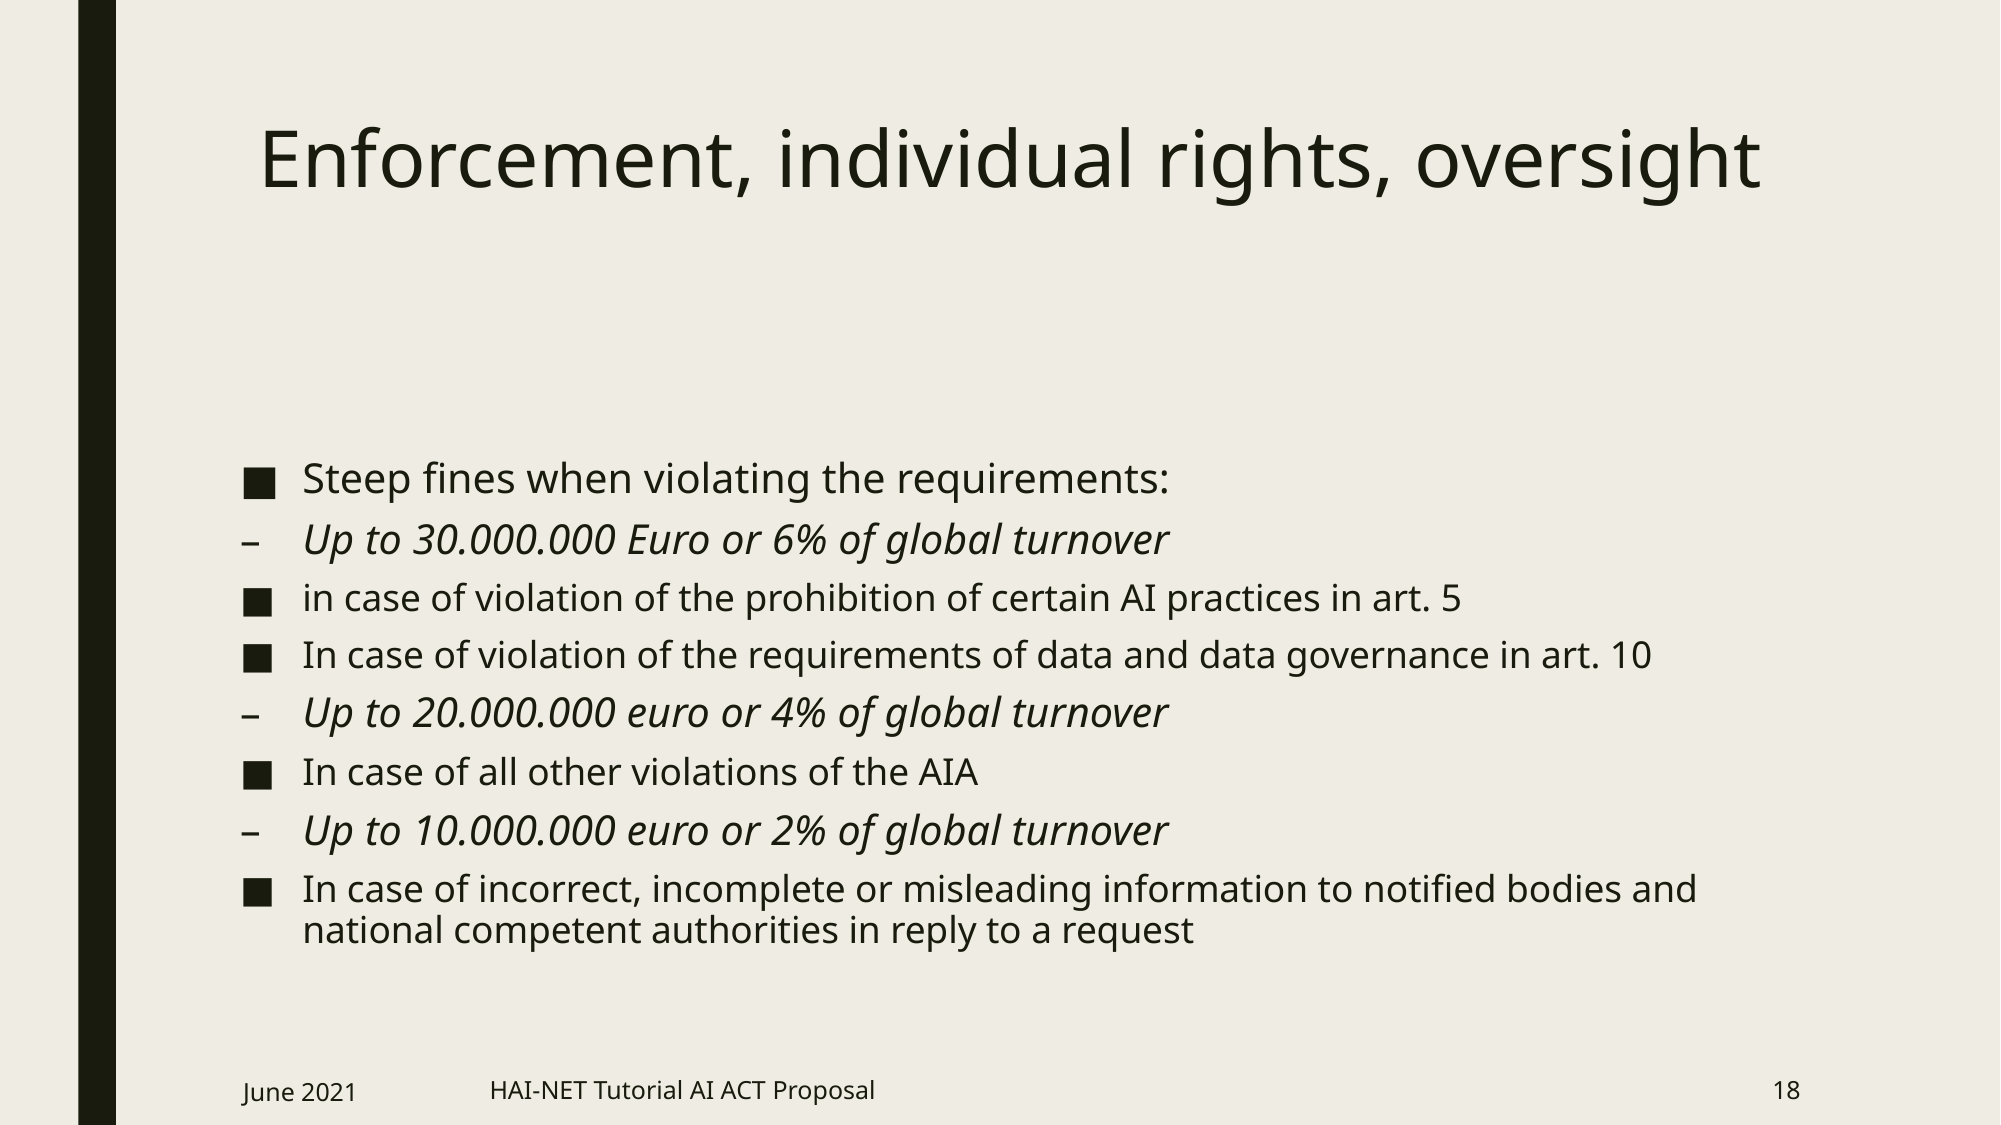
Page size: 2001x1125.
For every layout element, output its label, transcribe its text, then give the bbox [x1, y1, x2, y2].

slide_number 18 [1553, 1058, 1816, 1125]
footer HAI-NET Tutorial AI ACT Proposal [474, 1058, 1505, 1125]
title Enforcement, individual rights, oversight [225, 112, 1800, 357]
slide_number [228, 1058, 426, 1125]
list Steep fines when violating the requirements: Up to 30.000.000 Euro or 6% of global turnover in case of violation of the prohibition of certain AI practices in art. 5 In case of violation of the requirements of data and data governance in art. 10 Up to 20.000.000 euro or 4% of global turnover In case of all other violations of the AIA Up to 10.000.000 euro or 2% of global turnover In case of incorrect, incomplete or misleading information to notified bodies and national competent authorities in reply to a request [225, 375, 1800, 963]
